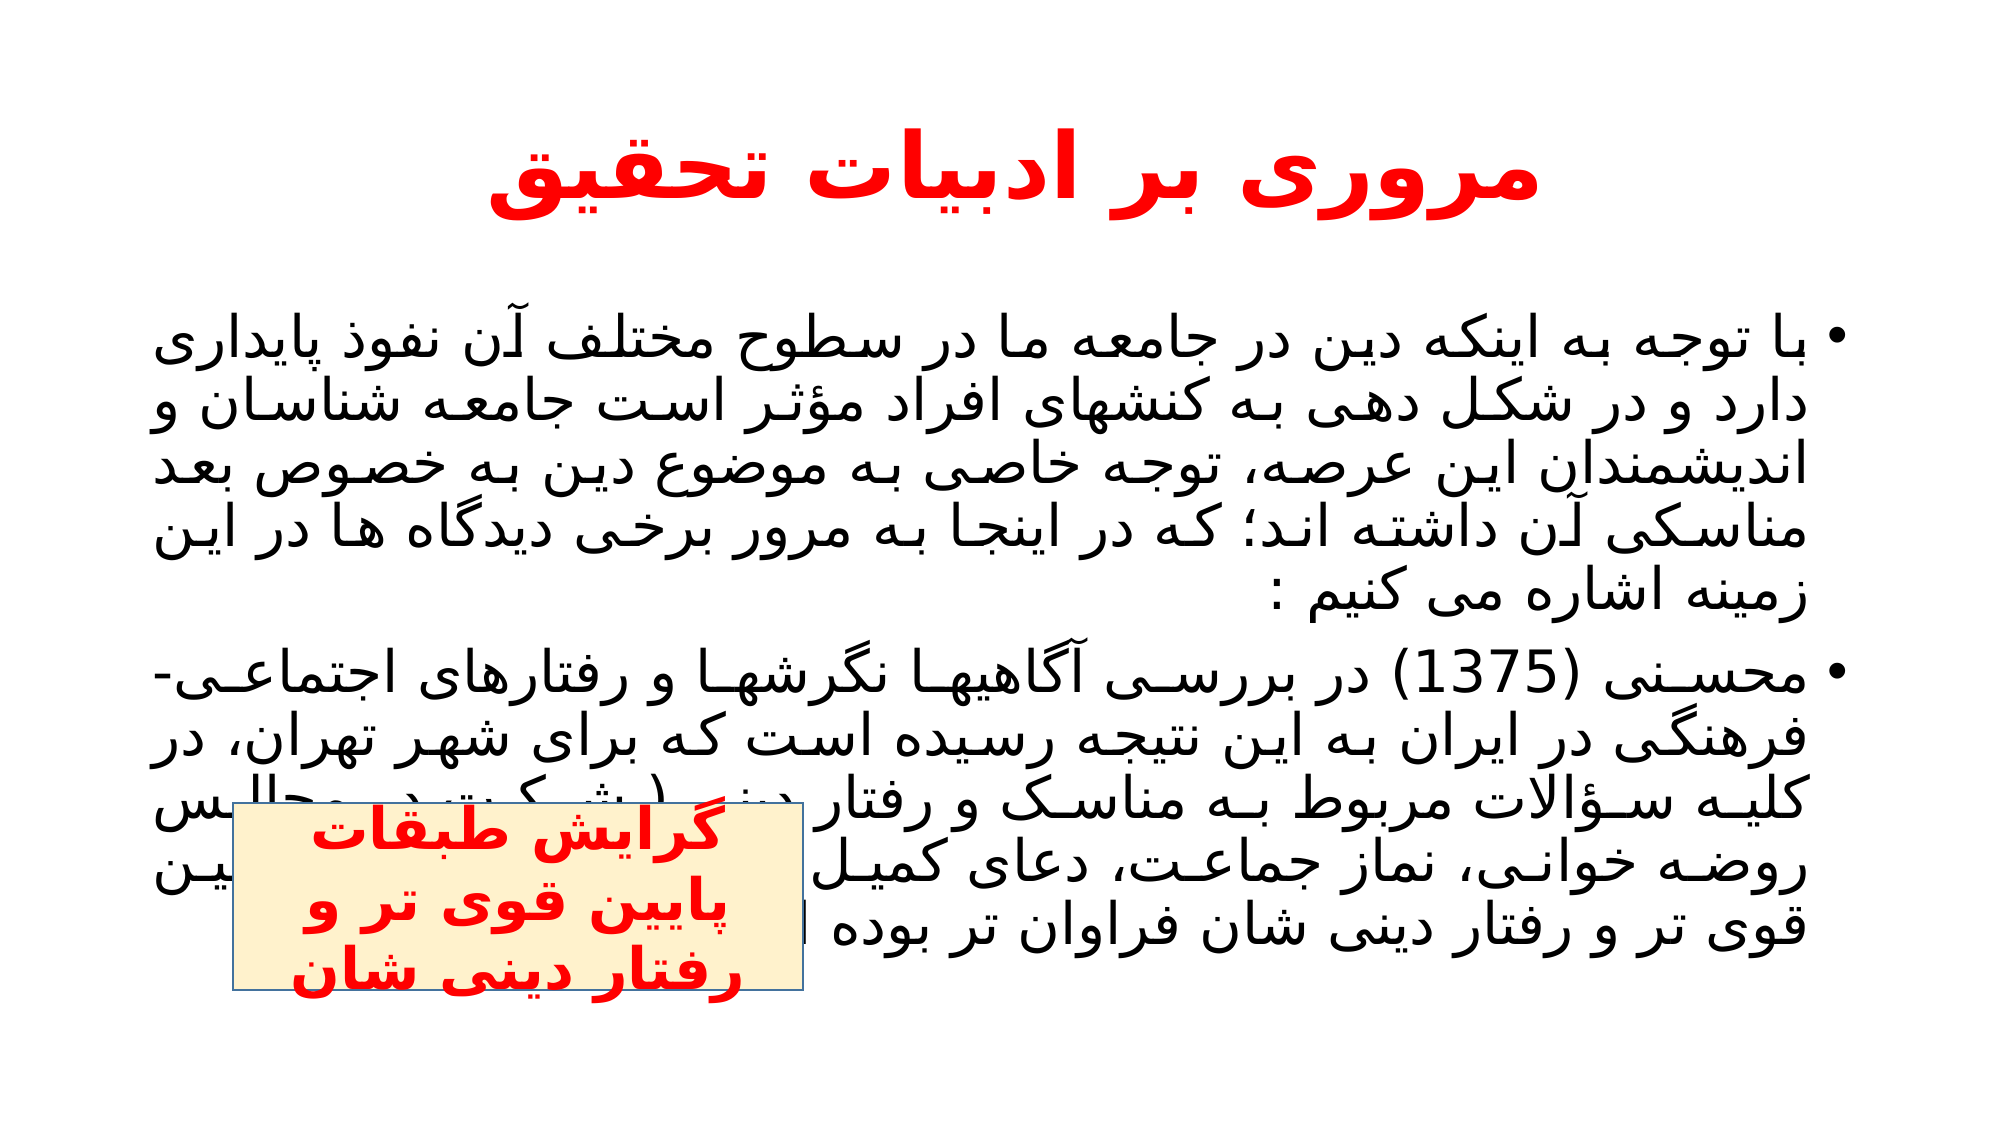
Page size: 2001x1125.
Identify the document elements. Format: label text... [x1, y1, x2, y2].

title مروری بر ادبیات تحقیق [137, 59, 1863, 278]
text_box گرایش طبقات پایین قوی تر و رفتار دینی شان [232, 802, 804, 991]
list با توجه به اینکه دین در جامعه ما در سطوح مختلف آن نفوذ پایداری دارد و در شکل دهی به کنشهای افراد مؤثر است جامعه شناسان و اندیشمندان این عرصه، توجه خاصی به موضوع دین به خصوص بعد مناسکی آن داشته اند؛ که در اینجا به مرور برخی دیدگاه ها در این زمینه اشاره می کنیم : محسنی (1375) در بررسی آگاهیها نگرشها و رفتارهای اجتماعی- فرهنگی در ایران به این نتیجه رسیده است که برای شهر تهران، در کلیه سؤالات مربوط به مناسک و رفتار دینی( شرکت در مجالس روضه خوانی، نماز جماعت، دعای کمیل و...) گرایش طبقات پایین قوی تر و رفتار دینی شان فراوان تر بوده است (علوی، 1385). [137, 299, 1863, 1014]
